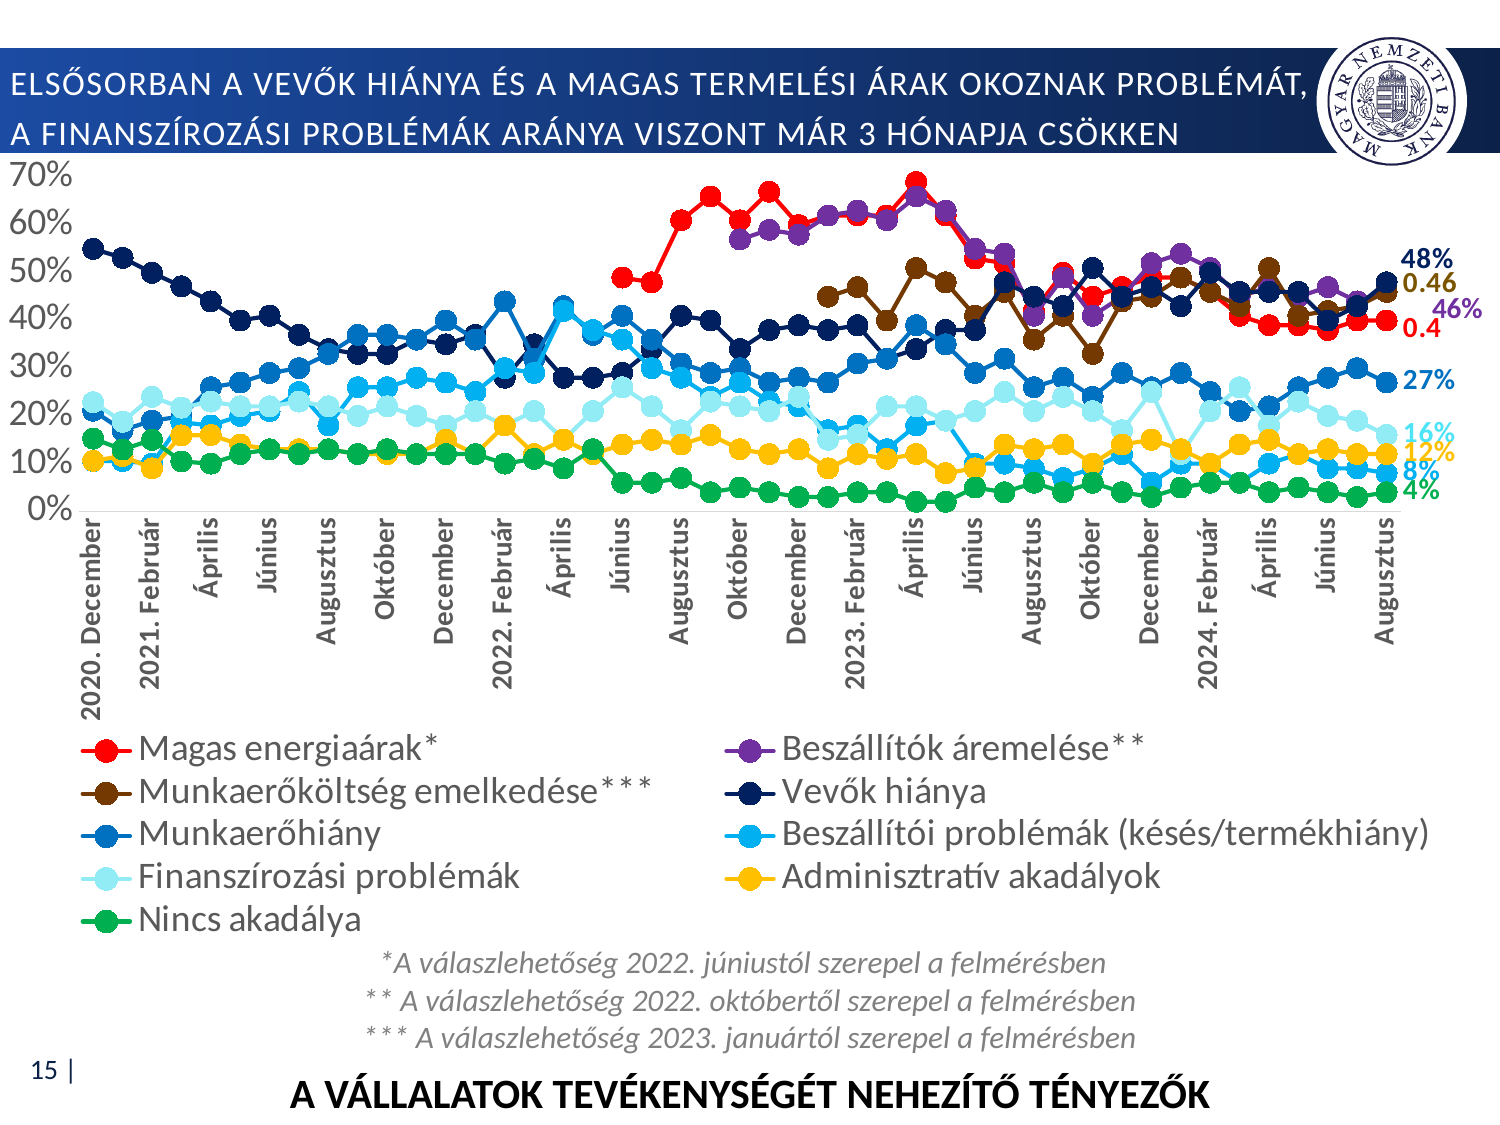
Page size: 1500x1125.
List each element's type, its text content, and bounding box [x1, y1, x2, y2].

text_box Elsősorban a vevők hiánya és a magas termelési árak okoznak problémát, a finanszírozási problémák aránya viszont már 3 hónapja csökken [0, 49, 1357, 154]
chart [0, 154, 1500, 960]
picture [1327, 36, 1457, 154]
text_box *A válaszlehetőség 2022. júniustól szerepel a felmérésben ** A válaszlehetőség 2022. októbertől szerepel a felmérésben *** A válaszlehetőség 2023. januártól szerepel a felmérésben [0, 960, 1500, 1063]
text_box A vállalatok tevékenységét nehezítő tényezők [145, 1059, 1355, 1124]
